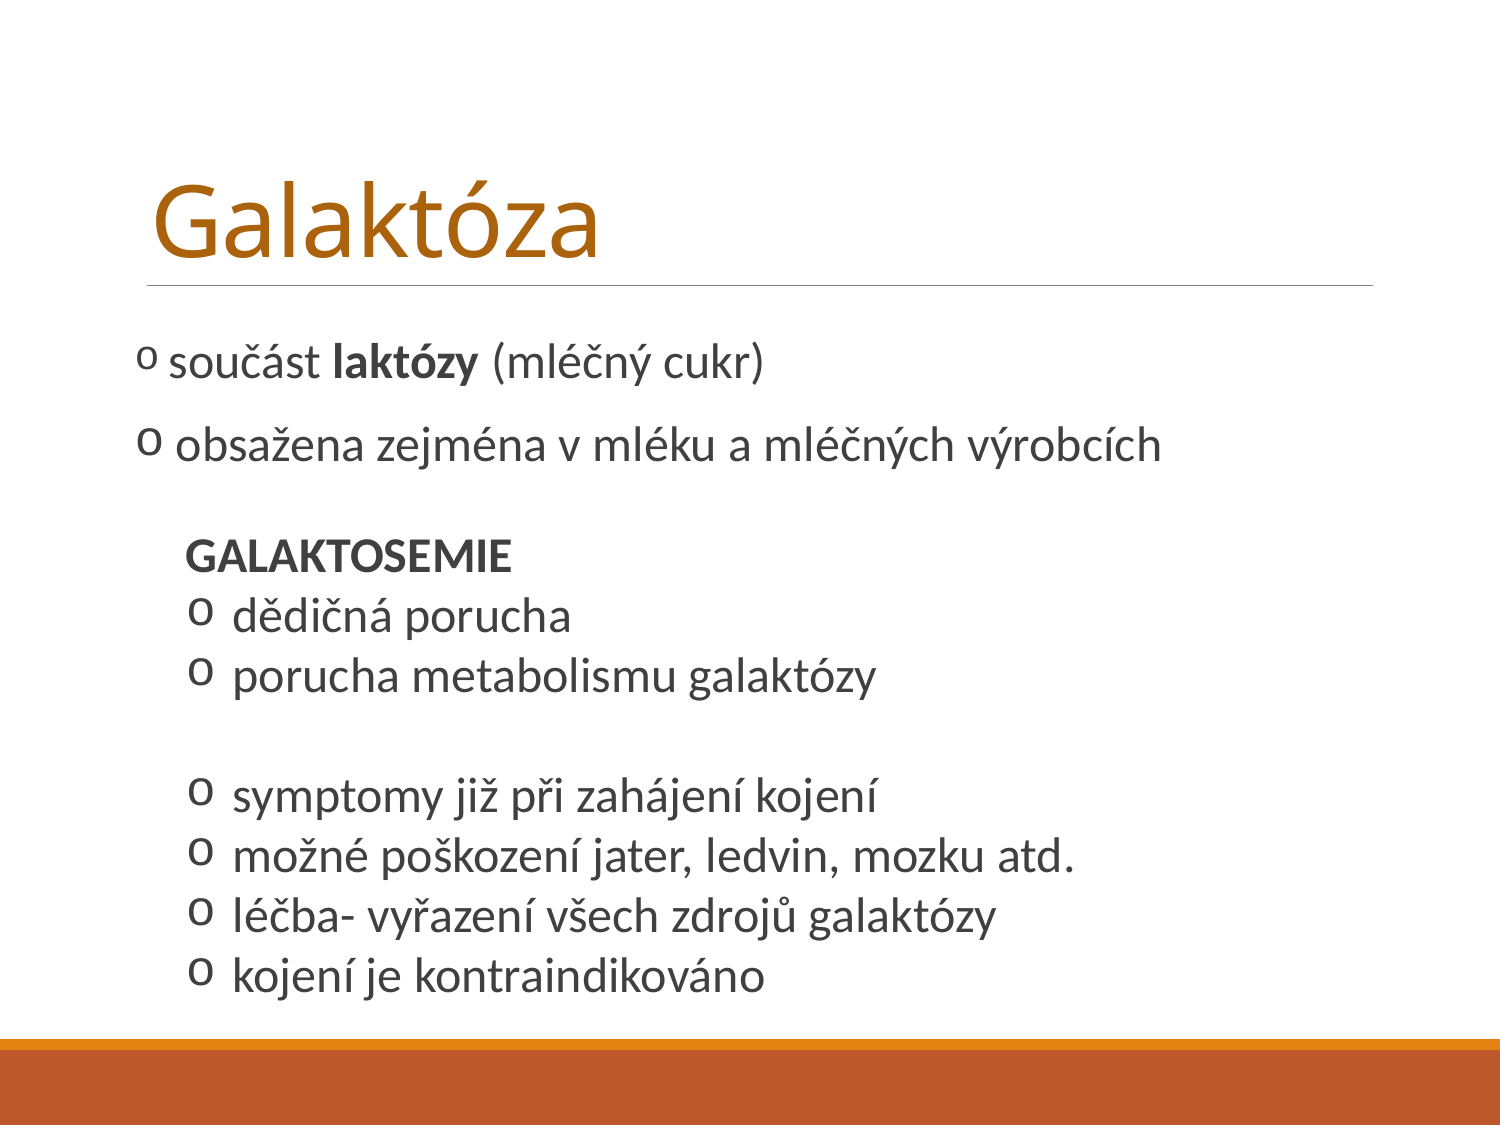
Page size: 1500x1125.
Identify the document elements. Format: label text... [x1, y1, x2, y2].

list součást laktózy (mléčný cukr) obsažena zejména v mléku a mléčných výrobcích [134, 327, 1372, 540]
text_box GALAKTOSEMIE dědičná porucha porucha metabolismu galaktózy symptomy již při zahájení kojení možné poškození jater, ledvin, mozku atd. léčba- vyřazení všech zdrojů galaktózy kojení je kontraindikováno [171, 515, 1258, 1010]
title Galaktóza [135, 47, 1373, 285]
